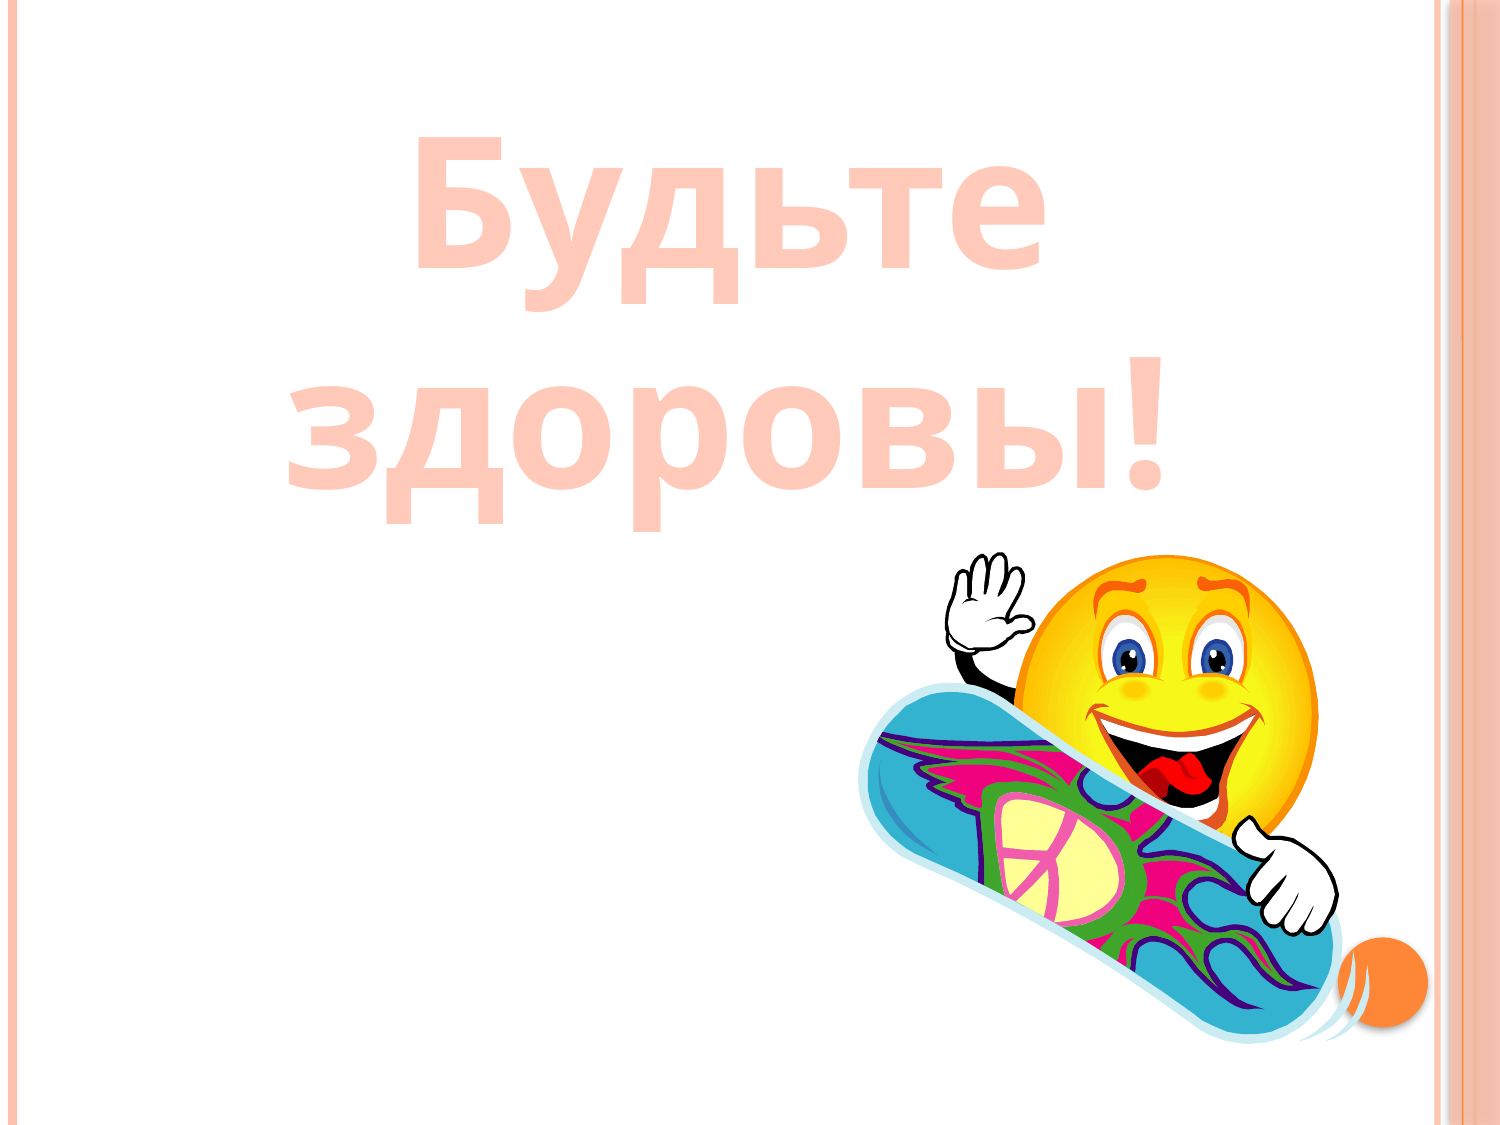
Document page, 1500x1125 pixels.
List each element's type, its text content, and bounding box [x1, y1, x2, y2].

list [855, 550, 1372, 1047]
text_box Будьте здоровы! [53, 78, 1403, 533]
